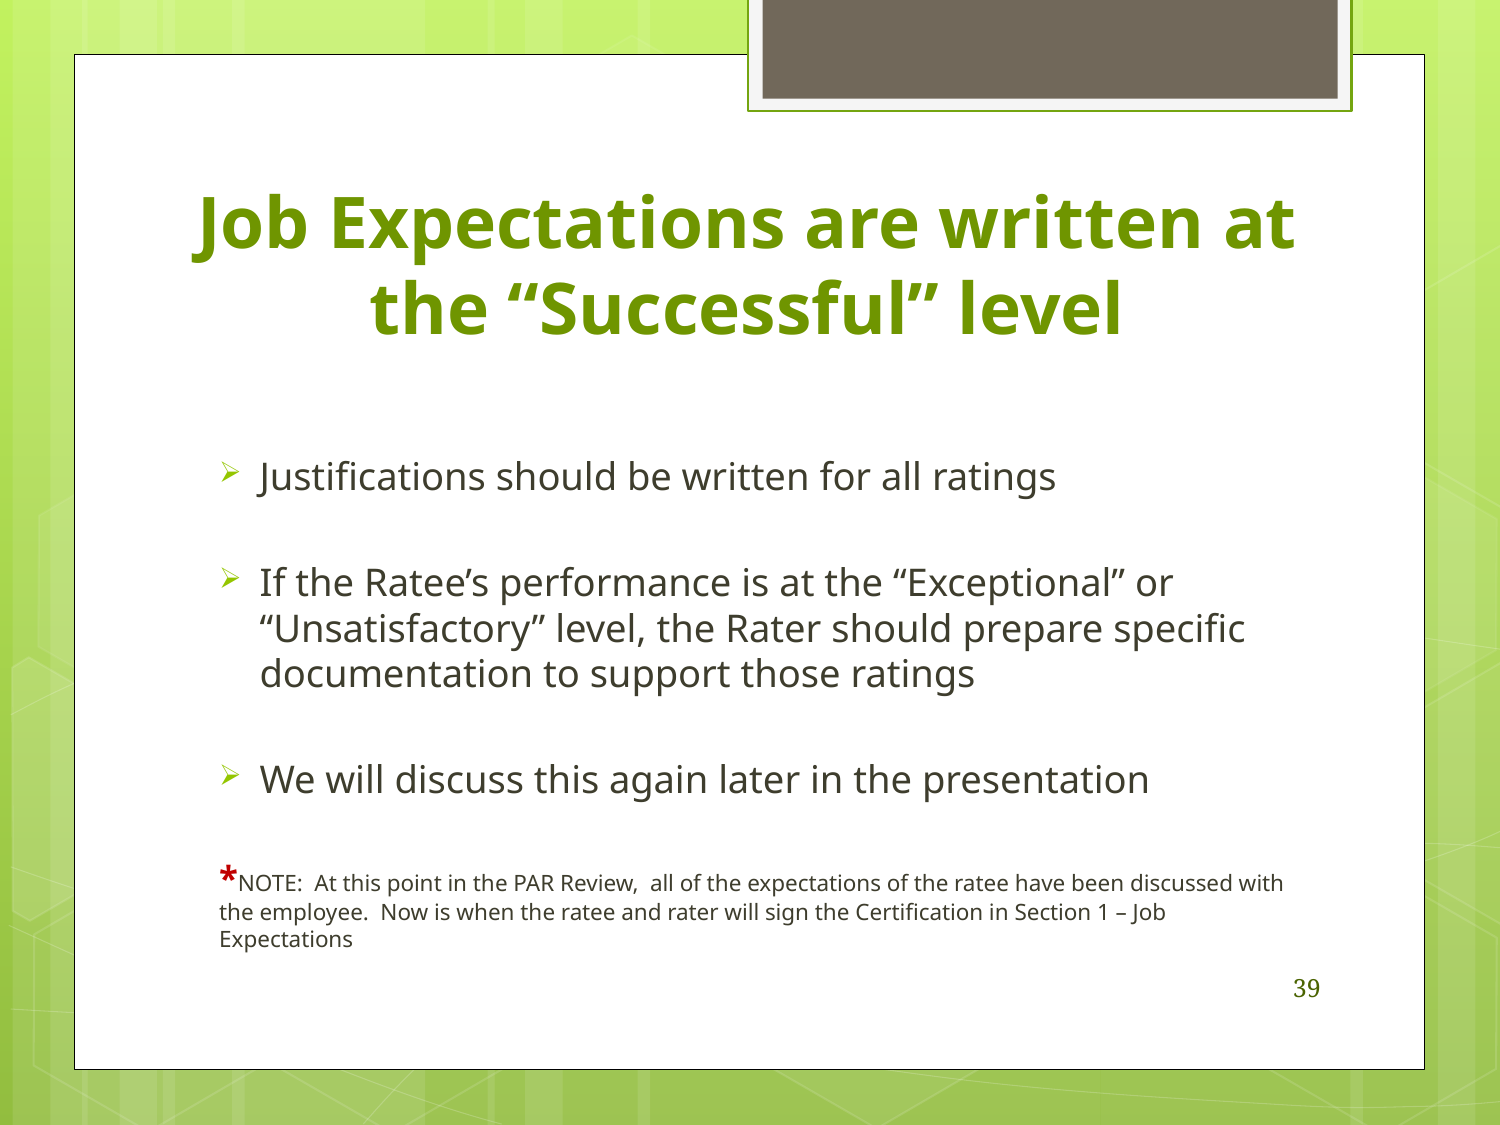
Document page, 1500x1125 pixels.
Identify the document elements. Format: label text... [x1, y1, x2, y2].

footer 39 [761, 960, 1336, 1020]
list Justifications should be written for all ratings If the Ratee’s performance is at the “Exceptional” or “Unsatisfactory” level, the Rater should prepare specific documentation to support those ratings We will discuss this again later in the presentation *NOTE: At this point in the PAR Review, all of the expectations of the ratee have been discussed with the employee. Now is when the ratee and rater will sign the Certification in Section 1 – Job Expectations [194, 387, 1306, 964]
title Job Expectations are written at the “Successful” level [171, 168, 1324, 357]
